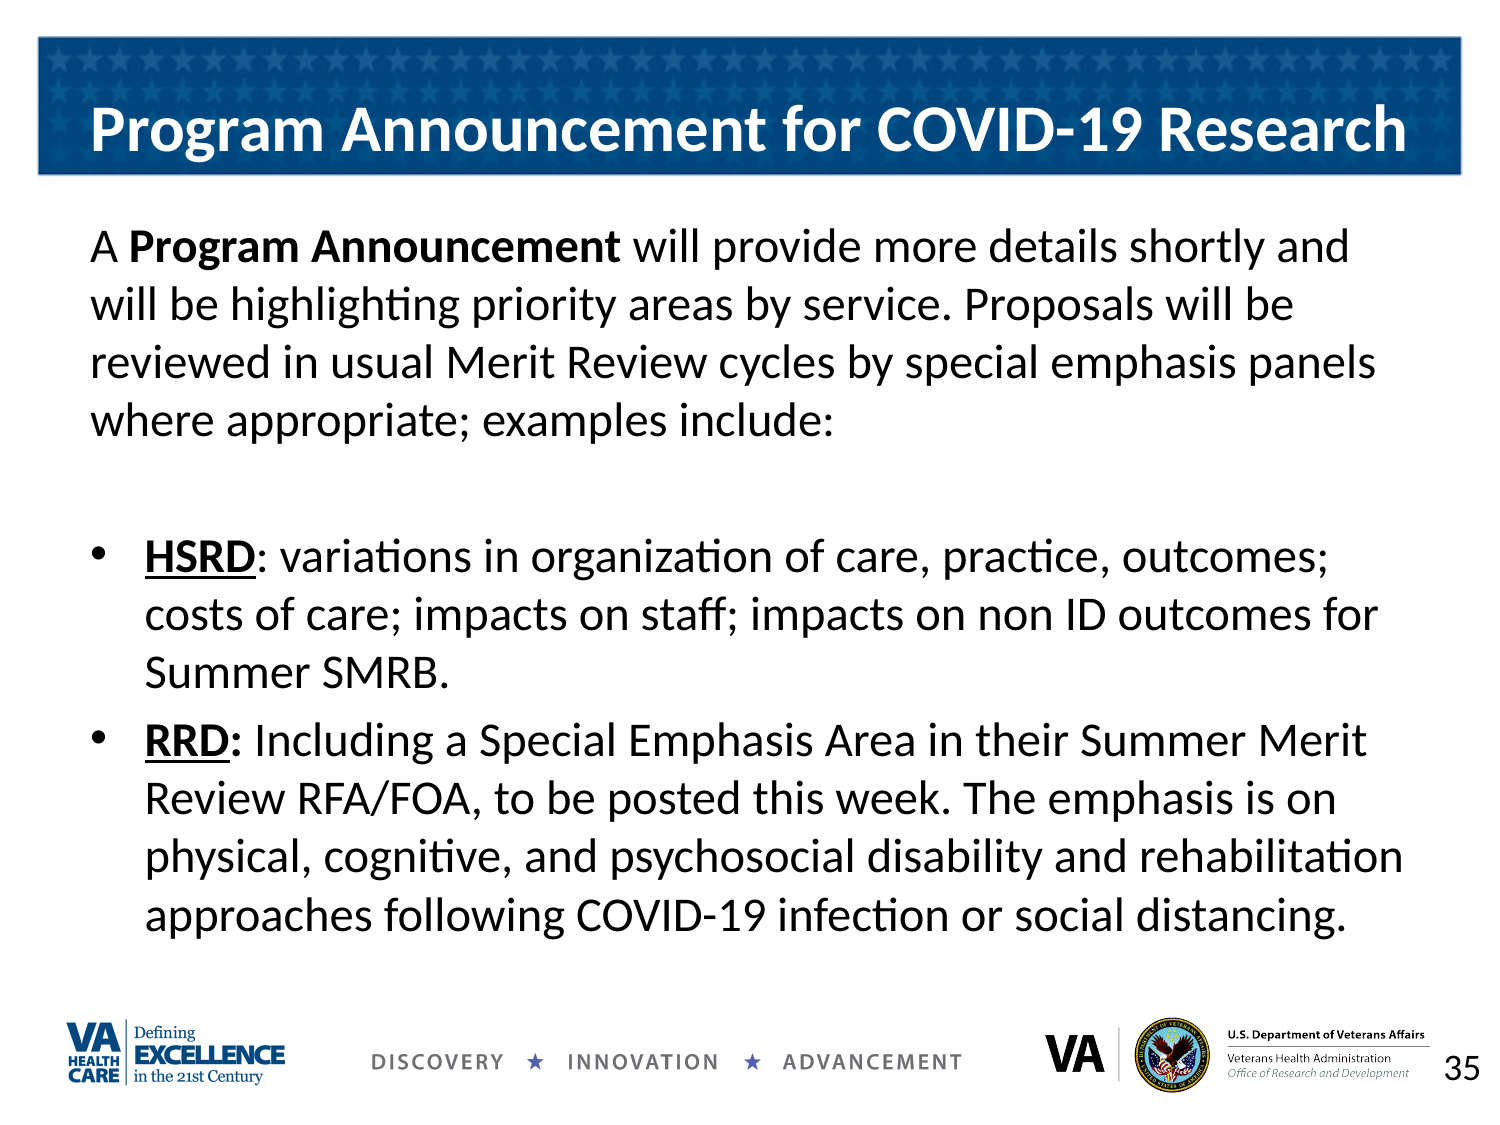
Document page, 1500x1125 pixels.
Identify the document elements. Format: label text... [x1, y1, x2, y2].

picture [59, 1014, 285, 1092]
text_box 35 [1428, 1035, 1500, 1095]
picture [1045, 1014, 1430, 1095]
picture [0, 0, 1500, 195]
title Program Announcement for COVID-19 Research [75, 45, 1425, 172]
picture [362, 1044, 971, 1078]
list A Program Announcement will provide more details shortly and will be highlighting priority areas by service. Proposals will be reviewed in usual Merit Review cycles by special emphasis panels where appropriate; examples include: HSRD: variations in organization of care, practice, outcomes; costs of care; impacts on staff; impacts on non ID outcomes for Summer SMRB. RRD: Including a Special Emphasis Area in their Summer Merit Review RFA/FOA, to be posted this week. The emphasis is on physical, cognitive, and psychosocial disability and rehabilitation approaches following COVID-19 infection or social distancing. [75, 206, 1425, 963]
